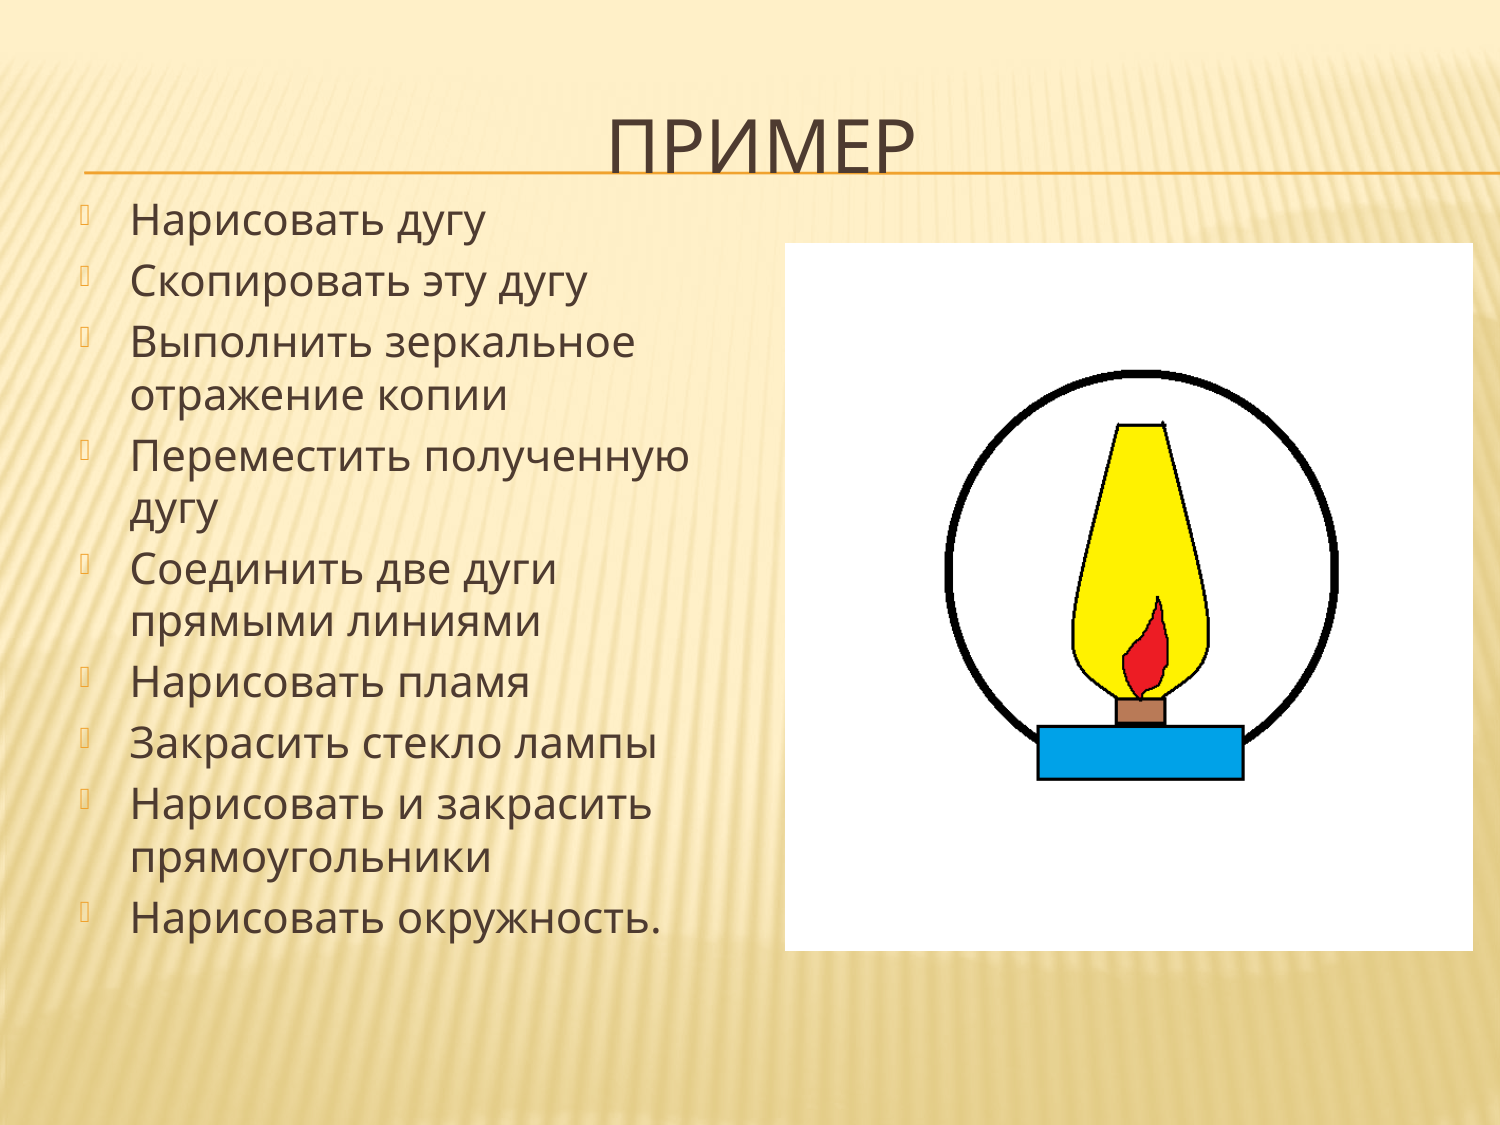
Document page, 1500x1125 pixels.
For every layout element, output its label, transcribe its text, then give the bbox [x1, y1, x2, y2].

title Пример [49, 75, 1475, 213]
list Нарисовать дугу Скопировать эту дугу Выполнить зеркальное отражение копии Переместить полученную дугу Соединить две дуги прямыми линиями Нарисовать пламя Закрасить стекло лампы Нарисовать и закрасить прямоугольники Нарисовать окружность. [64, 184, 778, 960]
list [785, 243, 1474, 952]
